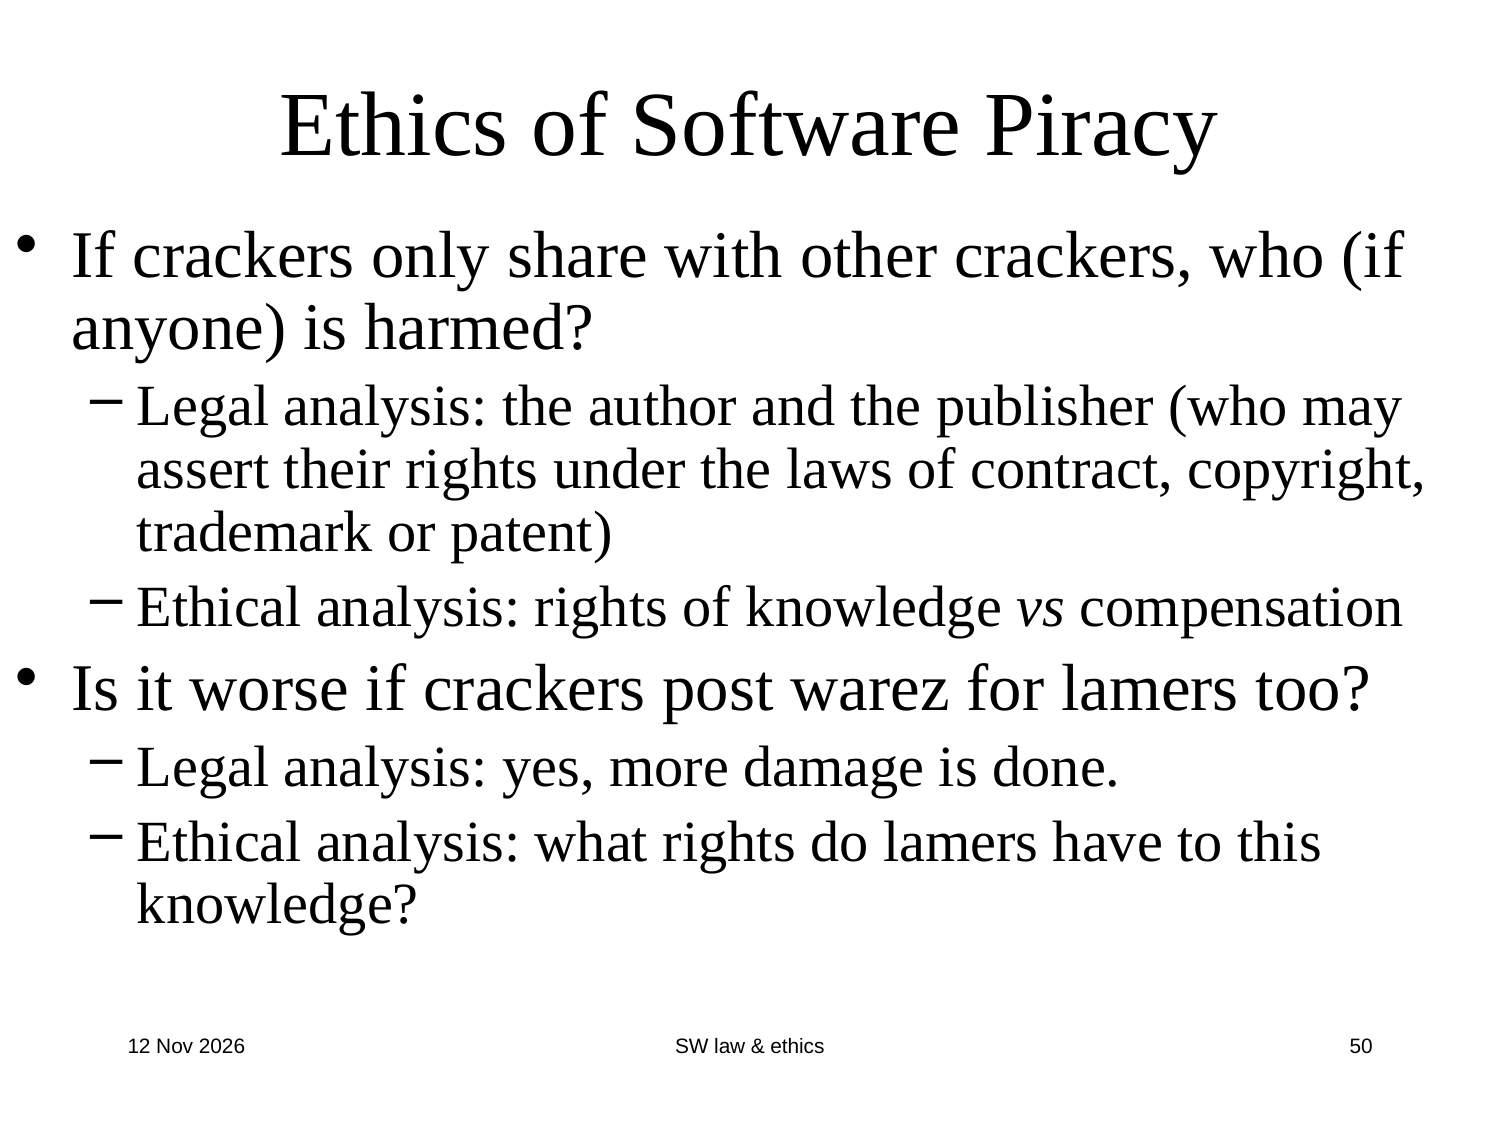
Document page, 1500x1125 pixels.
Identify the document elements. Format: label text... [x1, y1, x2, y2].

list If crackers only share with other crackers, who (if anyone) is harmed? Legal analysis: the author and the publisher (who may assert their rights under the laws of contract, copyright, trademark or patent) Ethical analysis: rights of knowledge vs compensation Is it worse if crackers post warez for lamers too? Legal analysis: yes, more damage is done. Ethical analysis: what rights do lamers have to this knowledge? [0, 212, 1500, 1025]
footer SW law & ethics [512, 1024, 988, 1101]
title Ethics of Software Piracy [112, 24, 1388, 212]
slide_number 50 [1074, 1024, 1388, 1101]
slide_number 3-Oct-13 [112, 1024, 426, 1101]
